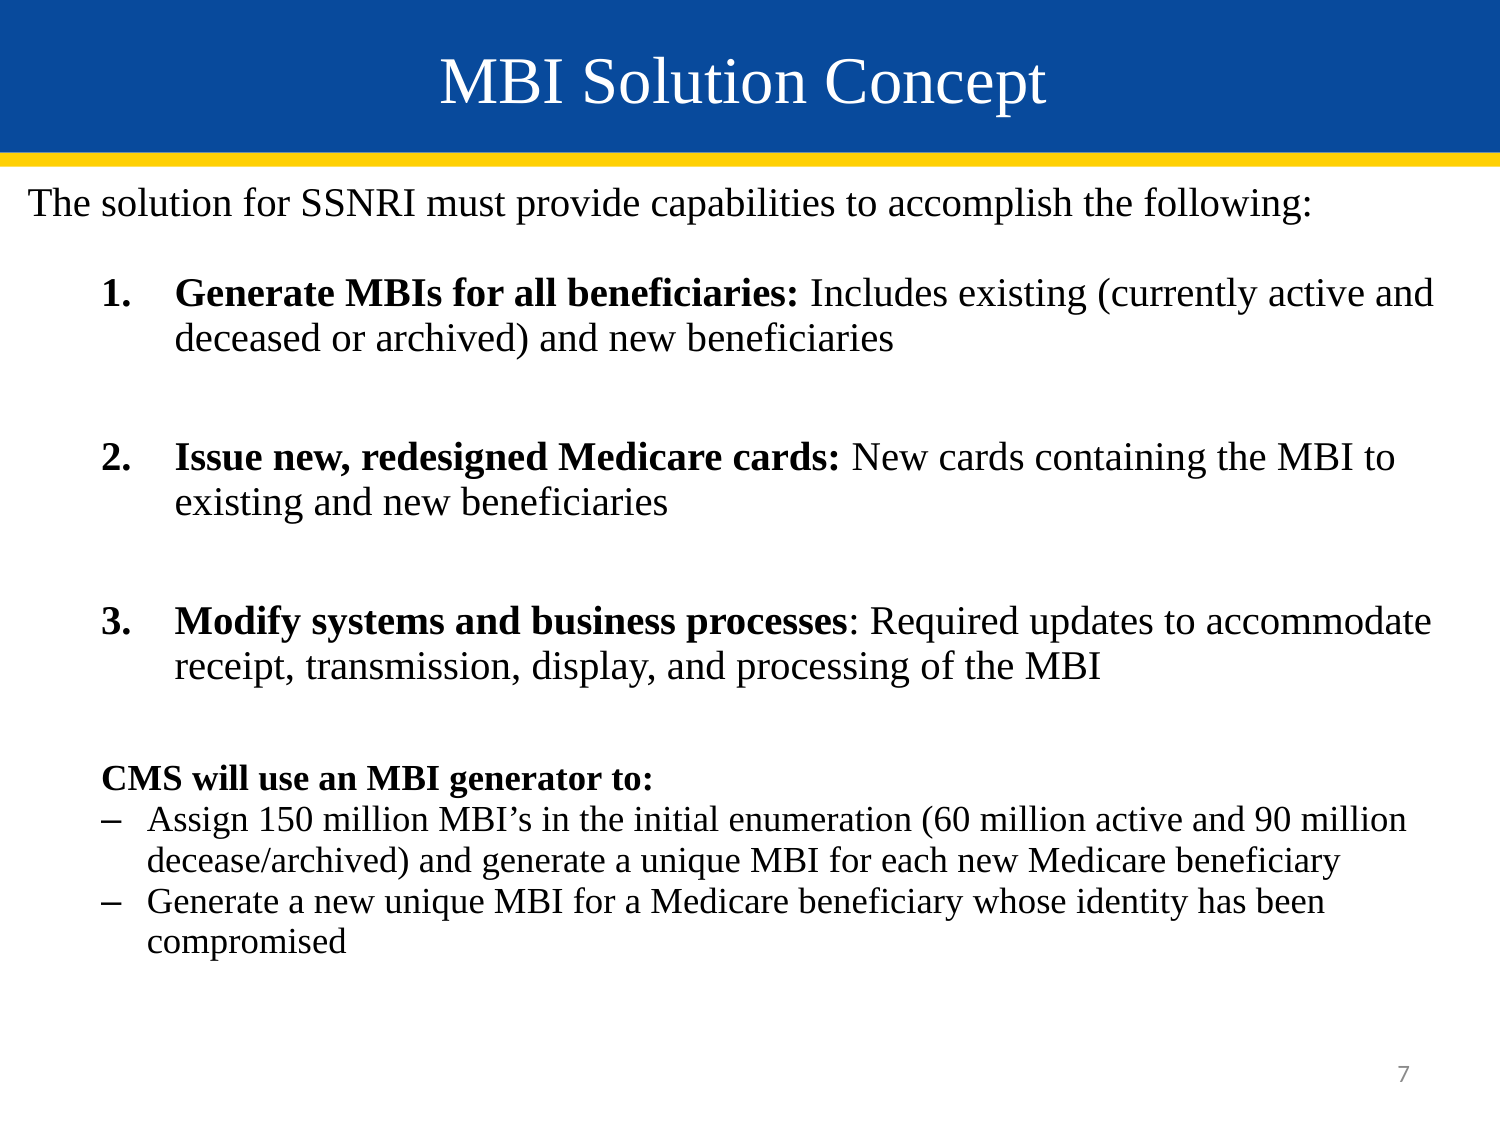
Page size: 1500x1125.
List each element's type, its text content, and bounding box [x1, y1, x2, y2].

list The solution for SSNRI must provide capabilities to accomplish the following: Generate MBIs for all beneficiaries: Includes existing (currently active and deceased or archived) and new beneficiaries Issue new, redesigned Medicare cards: New cards containing the MBI to existing and new beneficiaries Modify systems and business processes: Required updates to accommodate receipt, transmission, display, and processing of the MBI CMS will use an MBI generator to: Assign 150 million MBI’s in the initial enumeration (60 million active and 90 million decease/archived) and generate a unique MBI for each new Medicare beneficiary Generate a new unique MBI for a Medicare beneficiary whose identity has been compromised [12, 173, 1450, 978]
title MBI Solution Concept [24, 0, 1463, 175]
slide_number 7 [1074, 1042, 1425, 1103]
